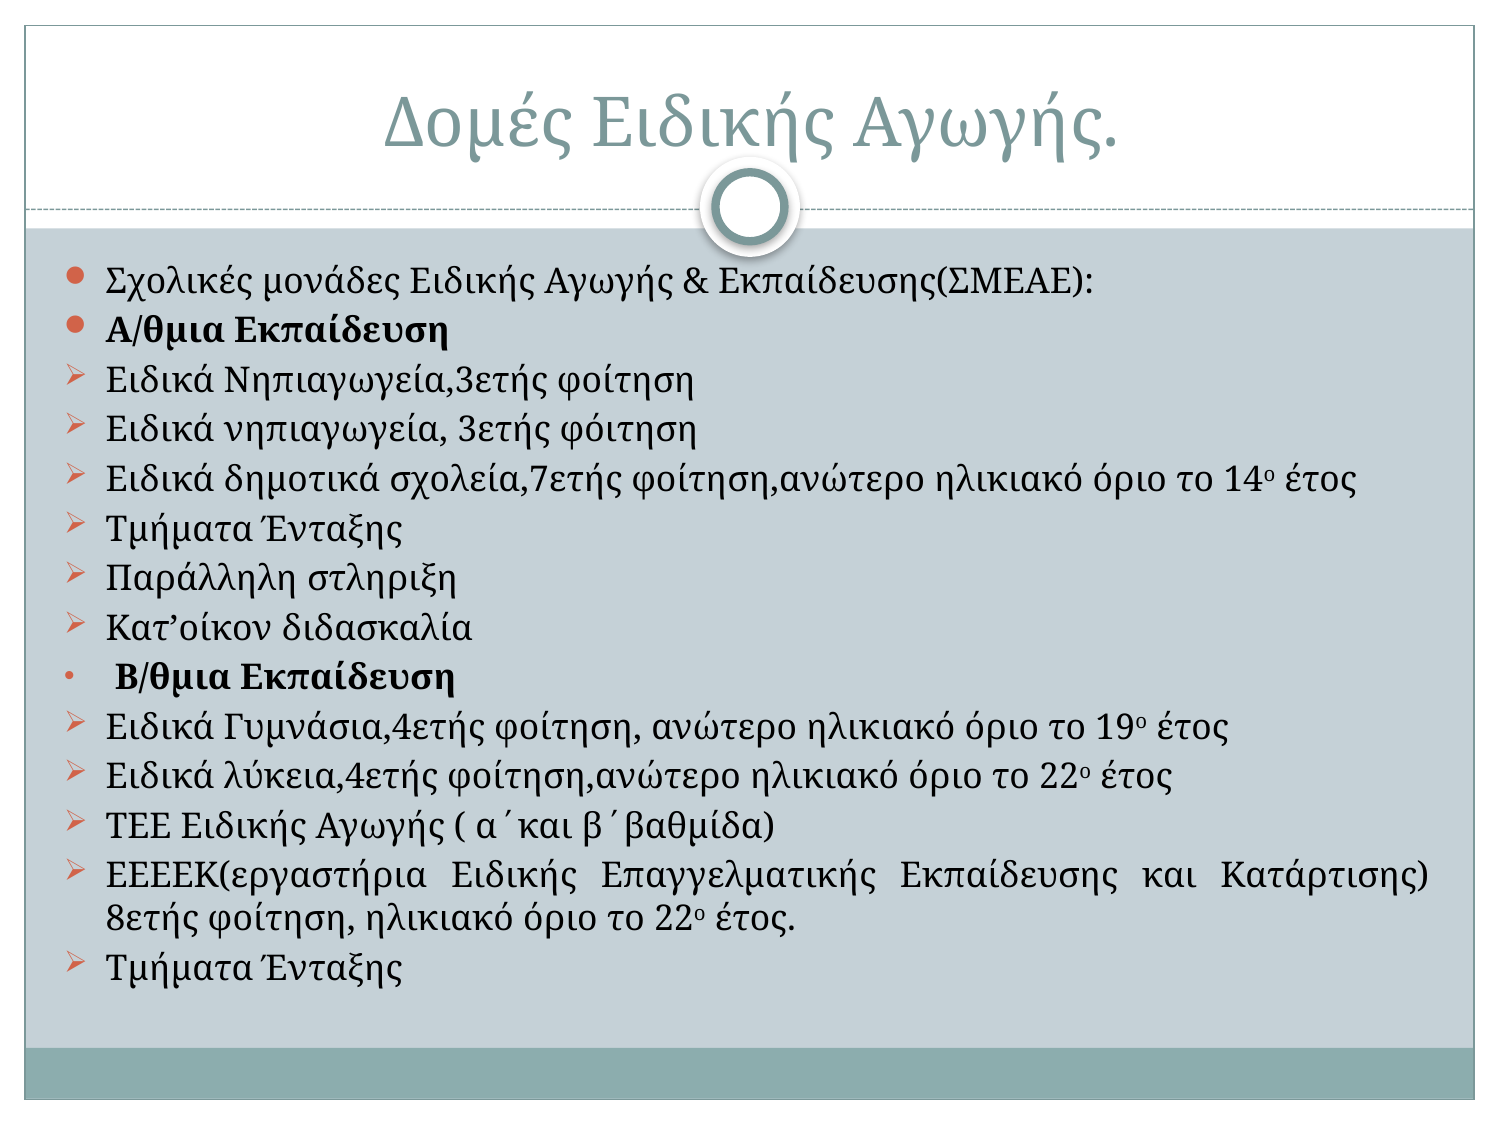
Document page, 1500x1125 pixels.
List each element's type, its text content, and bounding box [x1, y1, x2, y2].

list Σχολικές μονάδες Ειδικής Αγωγής & Εκπαίδευσης(ΣΜΕΑΕ): Α/θμια Εκπαίδευση Ειδικά Νηπιαγωγεία,3ετής φοίτηση Ειδικά νηπιαγωγεία, 3ετής φόιτηση Ειδικά δημοτικά σχολεία,7ετής φοίτηση,ανώτερο ηλικιακό όριο το 14ο έτος Τμήματα Ένταξης Παράλληλη στληριξη Κατ’οίκον διδασκαλία Β/θμια Εκπαίδευση Ειδικά Γυμνάσια,4ετής φοίτηση, ανώτερο ηλικιακό όριο το 19ο έτος Ειδικά λύκεια,4ετής φοίτηση,ανώτερο ηλικιακό όριο το 22ο έτος ΤΕΕ Ειδικής Αγωγής ( α΄και β΄βαθμίδα) ΕΕΕΕΚ(εργαστήρια Ειδικής Επαγγελματικής Εκπαίδευσης και Κατάρτισης) 8ετής φοίτηση, ηλικιακό όριο το 22ο έτος. Τμήματα Ένταξης [49, 250, 1445, 1001]
title Δομές Ειδικής Αγωγής. [51, 42, 1452, 168]
